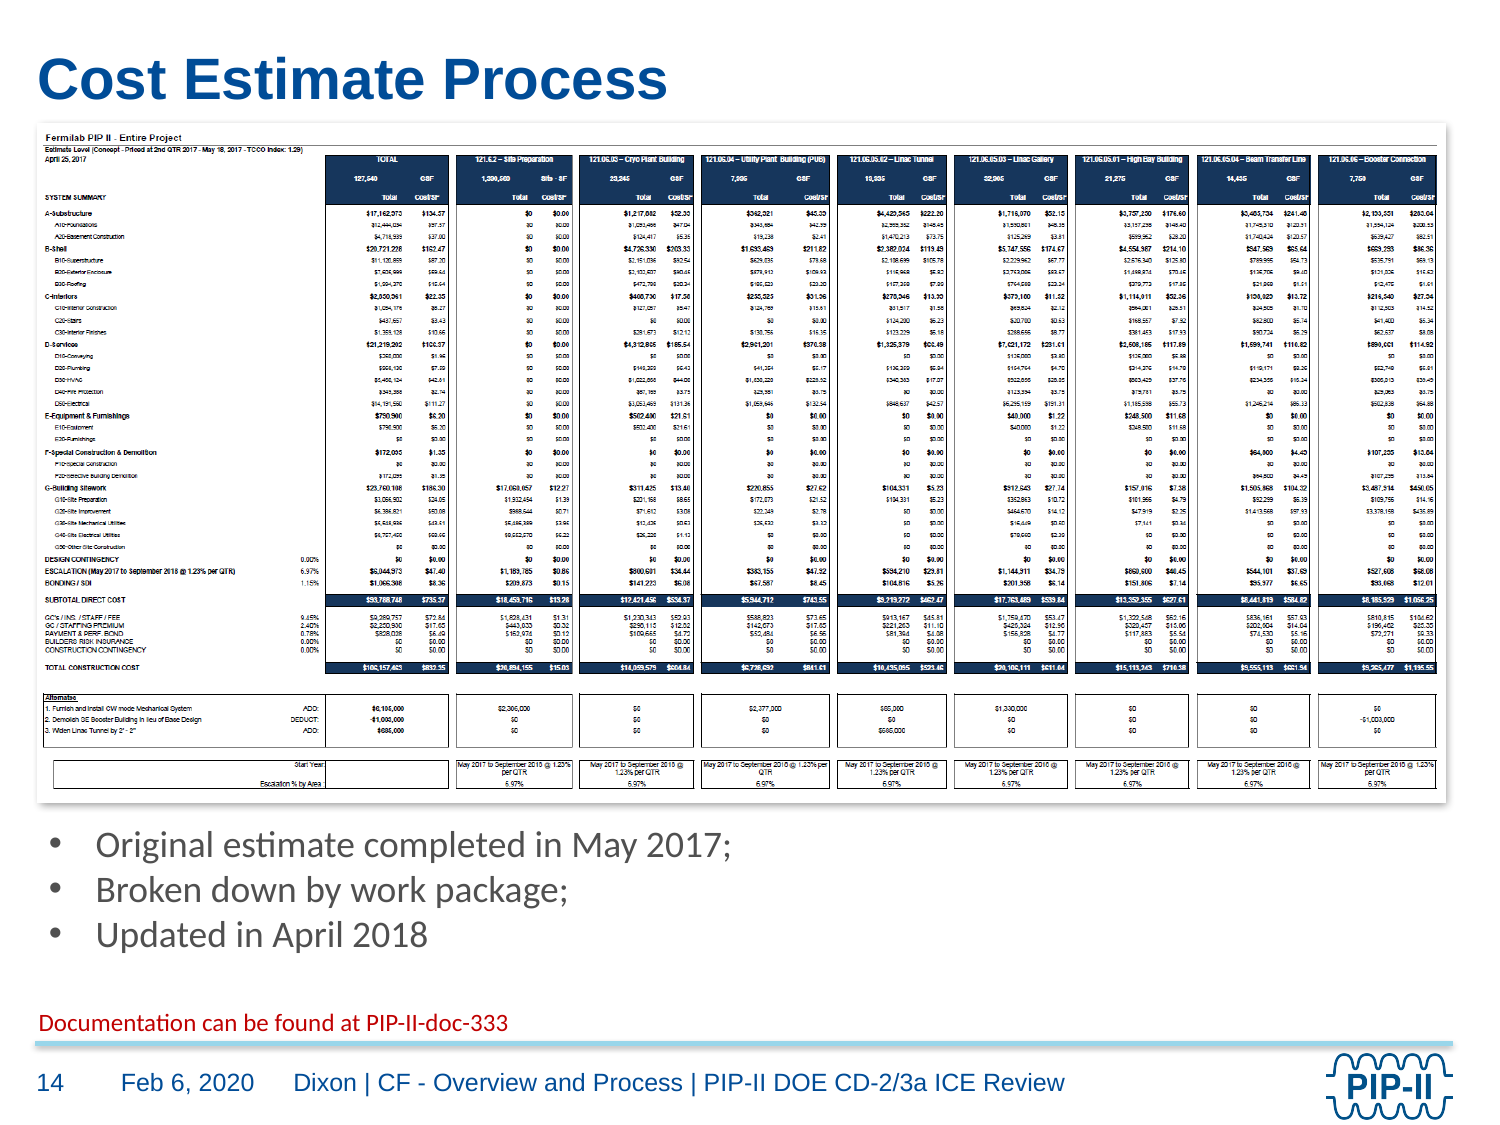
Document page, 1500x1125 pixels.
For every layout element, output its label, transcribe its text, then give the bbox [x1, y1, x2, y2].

text_box Documentation can be found at PIP-II-doc-333 [23, 999, 525, 1044]
text_box Original estimate completed in May 2017; Broken down by work package; Updated in April 2018 [34, 812, 1415, 1007]
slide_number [120, 1066, 276, 1107]
slide_number 14 [36, 1066, 105, 1106]
footer Dixon | CF - Overview and Process | PIP-II DOE CD-2/3a ICE Review [293, 1066, 1279, 1107]
picture [1326, 1053, 1453, 1120]
title Cost Estimate Process [37, 41, 1463, 112]
picture [37, 123, 1446, 803]
